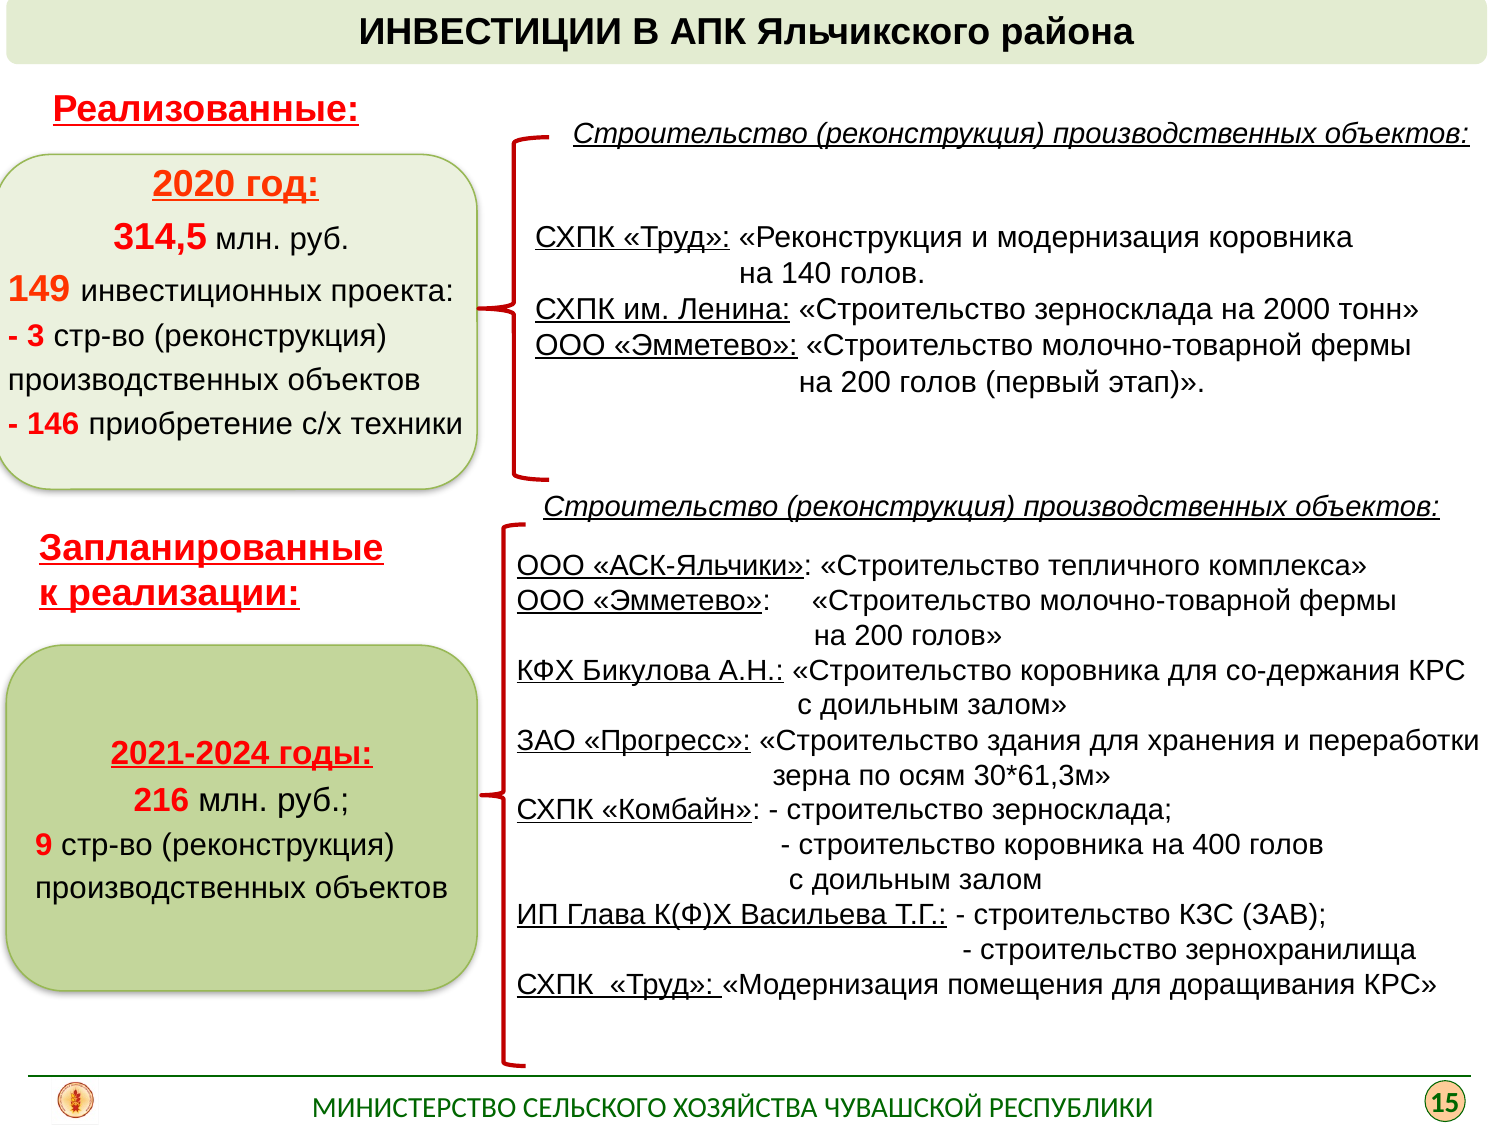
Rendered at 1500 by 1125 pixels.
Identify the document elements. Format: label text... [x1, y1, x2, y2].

text_box Запланированные к реализации: [24, 515, 408, 621]
text_box Реализованные: [37, 76, 394, 137]
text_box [27, 1075, 1485, 1125]
text_box Строительство (реконструкция) производственных объектов: [555, 106, 1488, 157]
text_box [480, 523, 526, 1067]
text_box СХПК «Труд»: «Реконструкция и модернизация коровника на 140 голов. СХПК им. Ленина: «Строительство зерносклада на 2000 тонн» ООО «Эмметево»: «Строительство молочно-товарной фермы на 200 голов (первый этап)». [550, 209, 1500, 406]
text_box 2021-2024 годы: 216 млн. руб.; 9 стр-во (реконструкция) производственных объектов [5, 644, 478, 992]
text_box ИНВЕСТИЦИИ В АПК Яльчикского района [6, 0, 1488, 65]
text_box ООО «АСК-Яльчики»: «Строительство тепличного комплекса» ООО «Эмметево»: «Строительство молочно-товарной фермы на 200 голов» КФХ Бикулова А.Н.: «Строительство коровника для со-держания КРС с доильным залом» ЗАО «Прогресс»: «Строительство здания для хранения и переработки зерна по осям 30*61,3м» СХПК «Комбайн»: - строительство зерносклада; - строительство коровника на 400 голов с доильным залом ИП Глава К(Ф)Х Васильева Т.Г.: - строительство КЗС (ЗАВ); - строительство зернохранилища СХПК «Труд»: «Модернизация помещения для доращивания КРС» [526, 538, 1500, 1008]
text_box Строительство (реконструкция) производственных объектов: [526, 479, 1458, 530]
text_box 2020 год: 314,5 млн. руб. 149 инвестиционных проекта: - 3 стр-во (реконструкция) производственных объектов - 146 приобретение с/х техники [0, 153, 478, 491]
text_box [477, 136, 550, 480]
